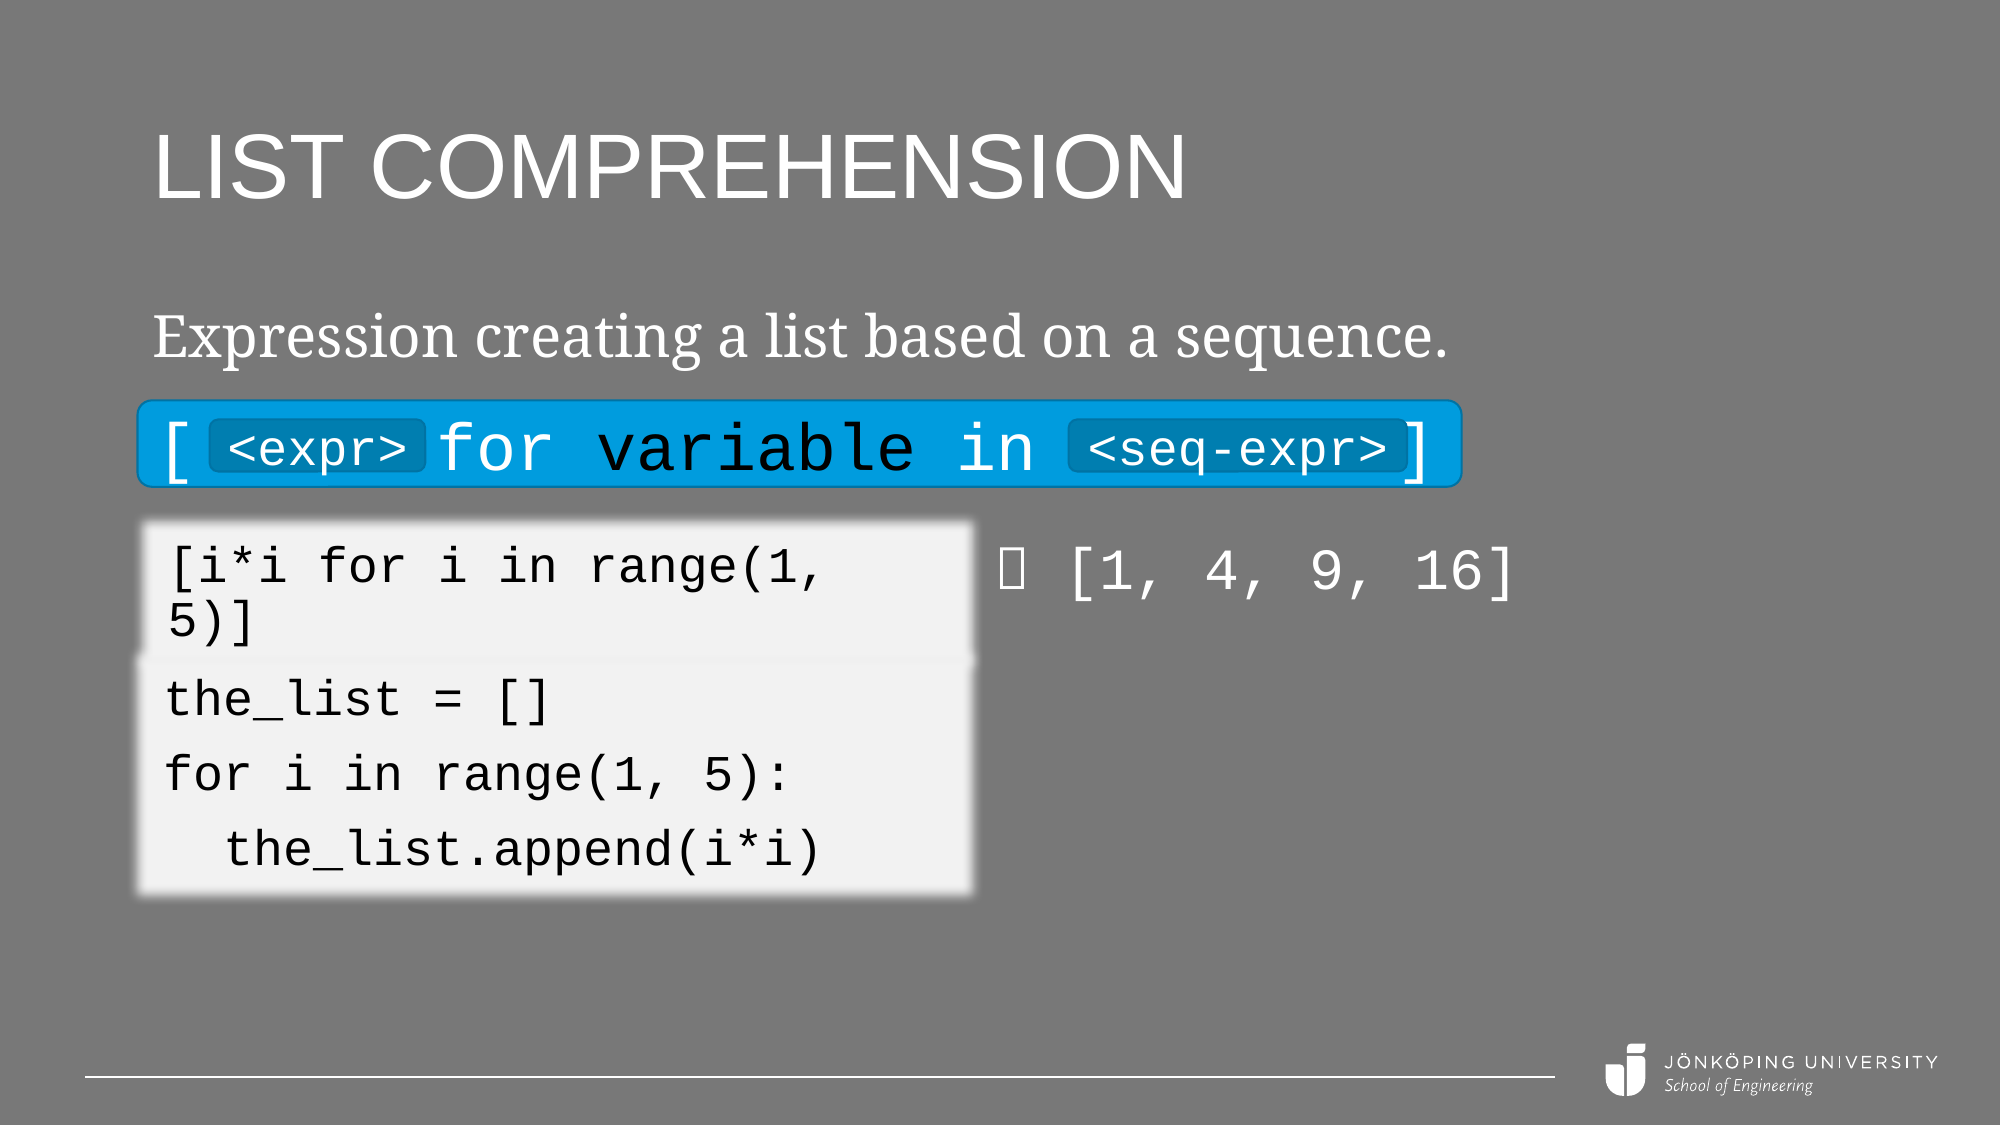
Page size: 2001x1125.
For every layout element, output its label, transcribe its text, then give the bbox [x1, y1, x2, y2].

text_box [ for variable in ] [136, 399, 1463, 488]
title List comprehension [137, 59, 1863, 278]
text_box the_list = [] for i in range(1, 5): the_list.append(i*i) [148, 665, 962, 884]
text_box  [1, 4, 9, 16] [979, 523, 1636, 609]
text_box [i*i for i in range(1, 5)] [152, 532, 963, 646]
list Expression creating a list based on a sequence. [137, 299, 1863, 953]
text_box <seq-expr> [1067, 418, 1409, 473]
text_box <expr> [208, 418, 427, 473]
